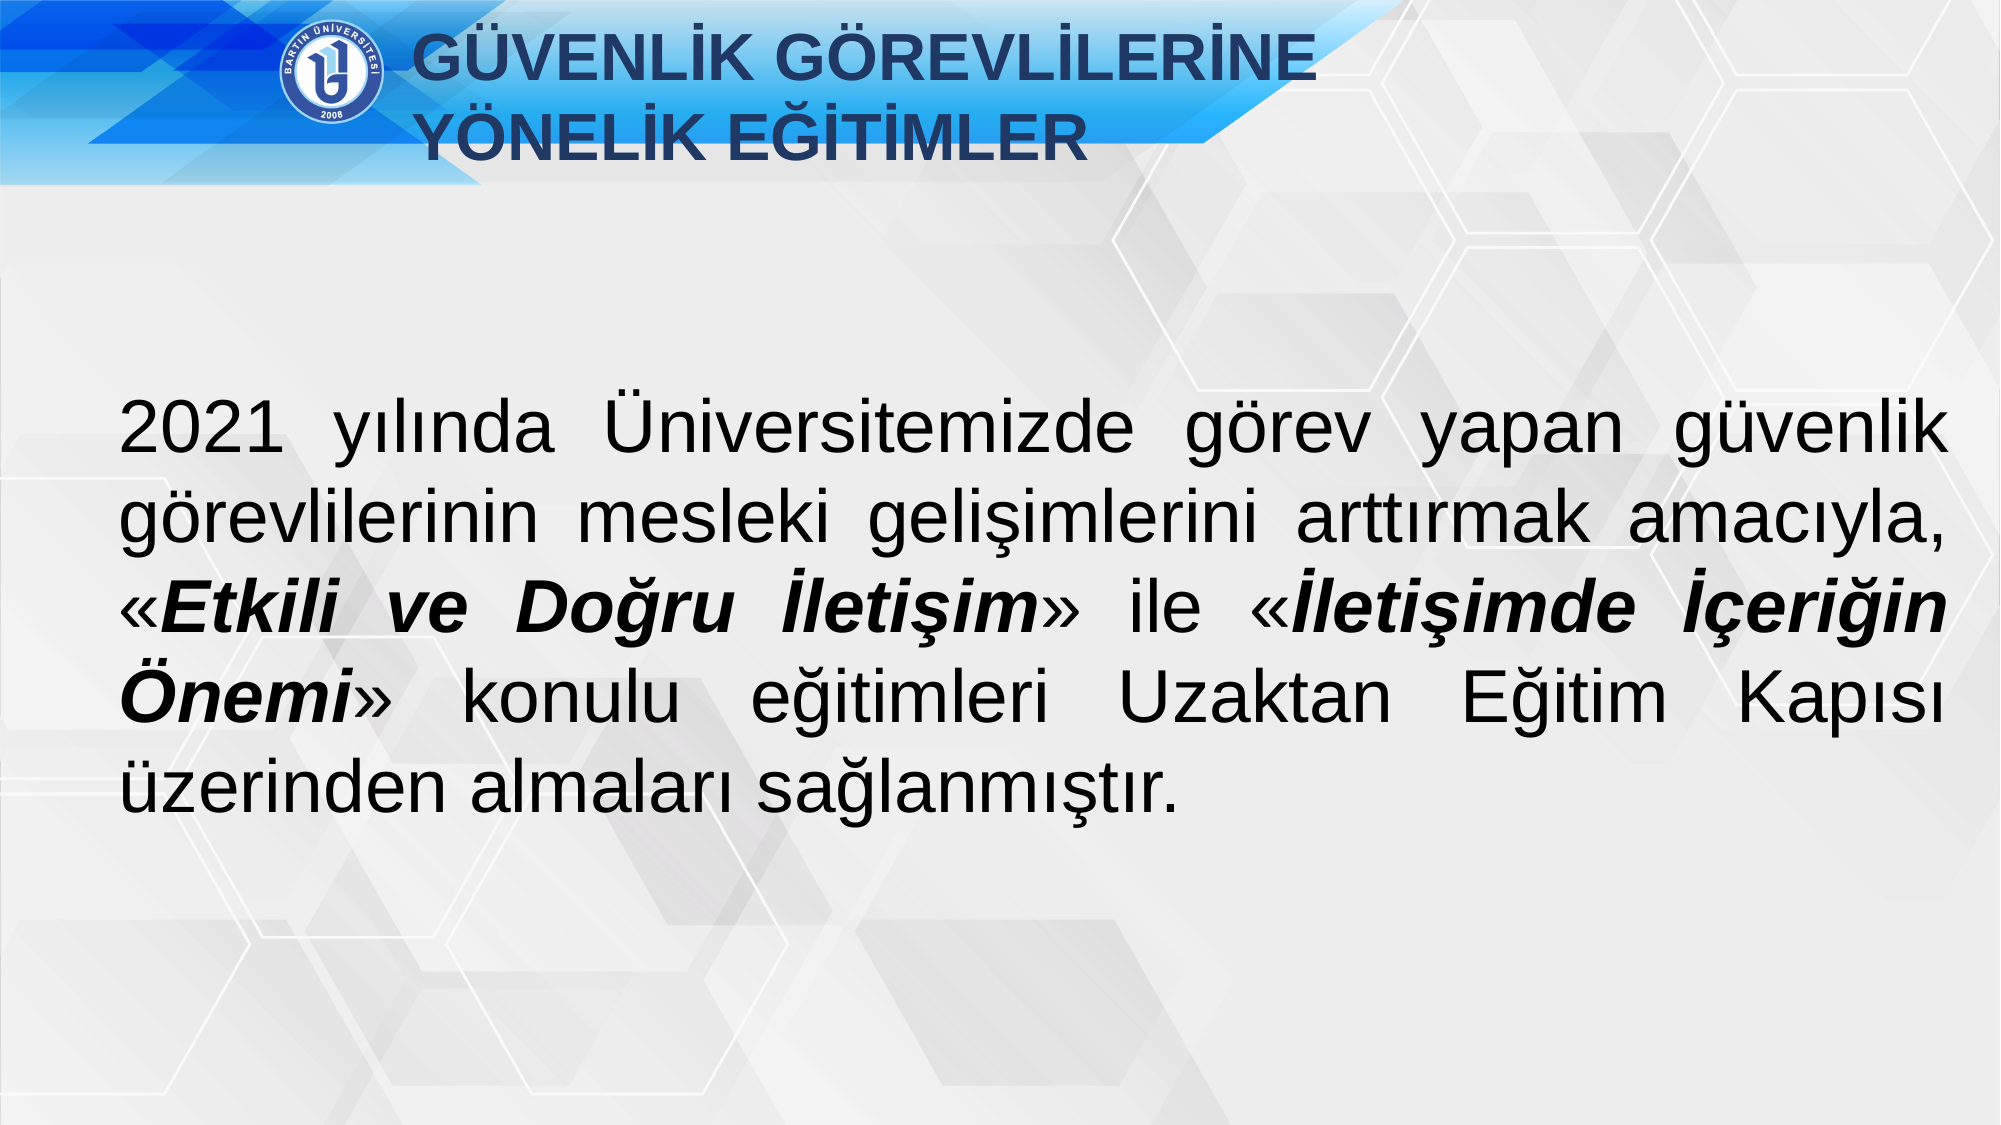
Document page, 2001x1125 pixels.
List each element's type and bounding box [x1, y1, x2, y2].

text_box [0, 0, 1623, 199]
picture [0, 0, 2000, 1125]
